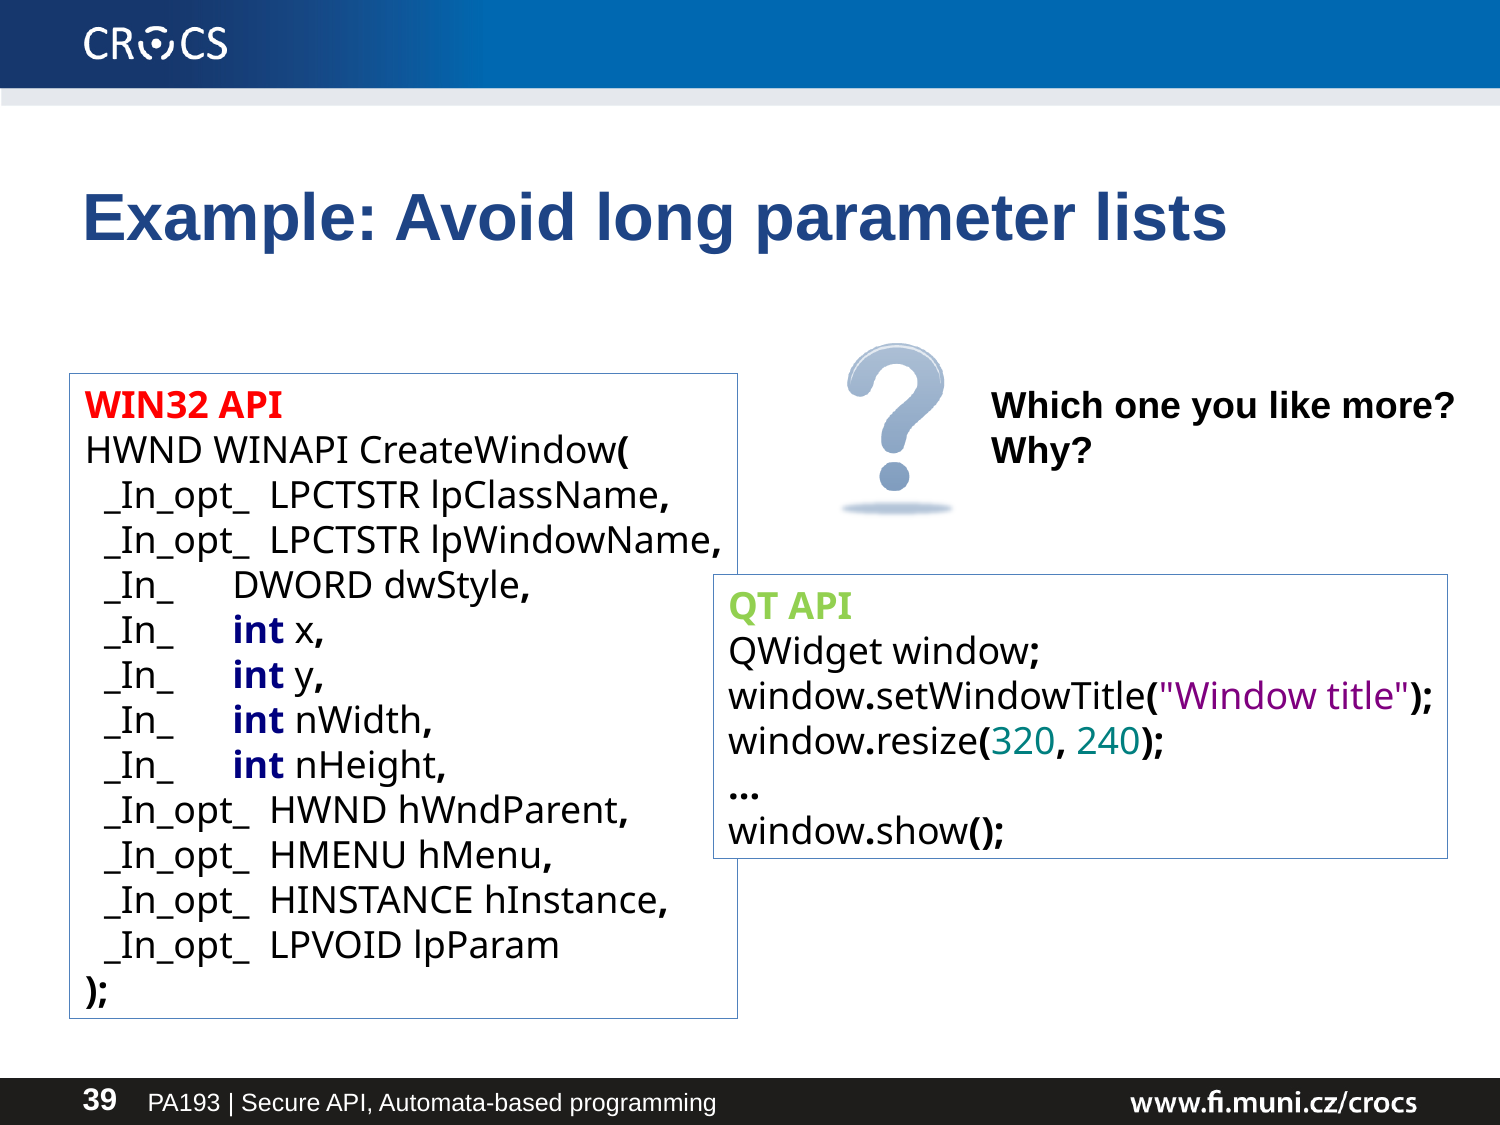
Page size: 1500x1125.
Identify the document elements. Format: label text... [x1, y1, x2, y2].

slide_number 39 [82, 1078, 147, 1125]
text_box Which one you like more? Why? [998, 373, 1472, 479]
title Example: Avoid long parameter lists [82, 148, 1433, 280]
footer PA193 | Secure API, Automata-based programming [147, 1078, 987, 1125]
picture [0, 0, 1500, 1125]
text_box QT API QWidget window; window.setWindowTitle("Window title"); window.resize(320, 240); ... window.show(); [713, 574, 1448, 859]
text_box WIN32 API HWND WINAPI CreateWindow( _In_opt_ LPCTSTR lpClassName, _In_opt_ LPCTSTR lpWindowName, _In_ DWORD dwStyle, _In_ int x, _In_ int y, _In_ int nWidth, _In_ int nHeight, _In_opt_ HWND hWndParent, _In_opt_ HMENU hMenu, _In_opt_ HINSTANCE hInstance, _In_opt_ LPVOID lpParam ); [69, 373, 738, 1019]
